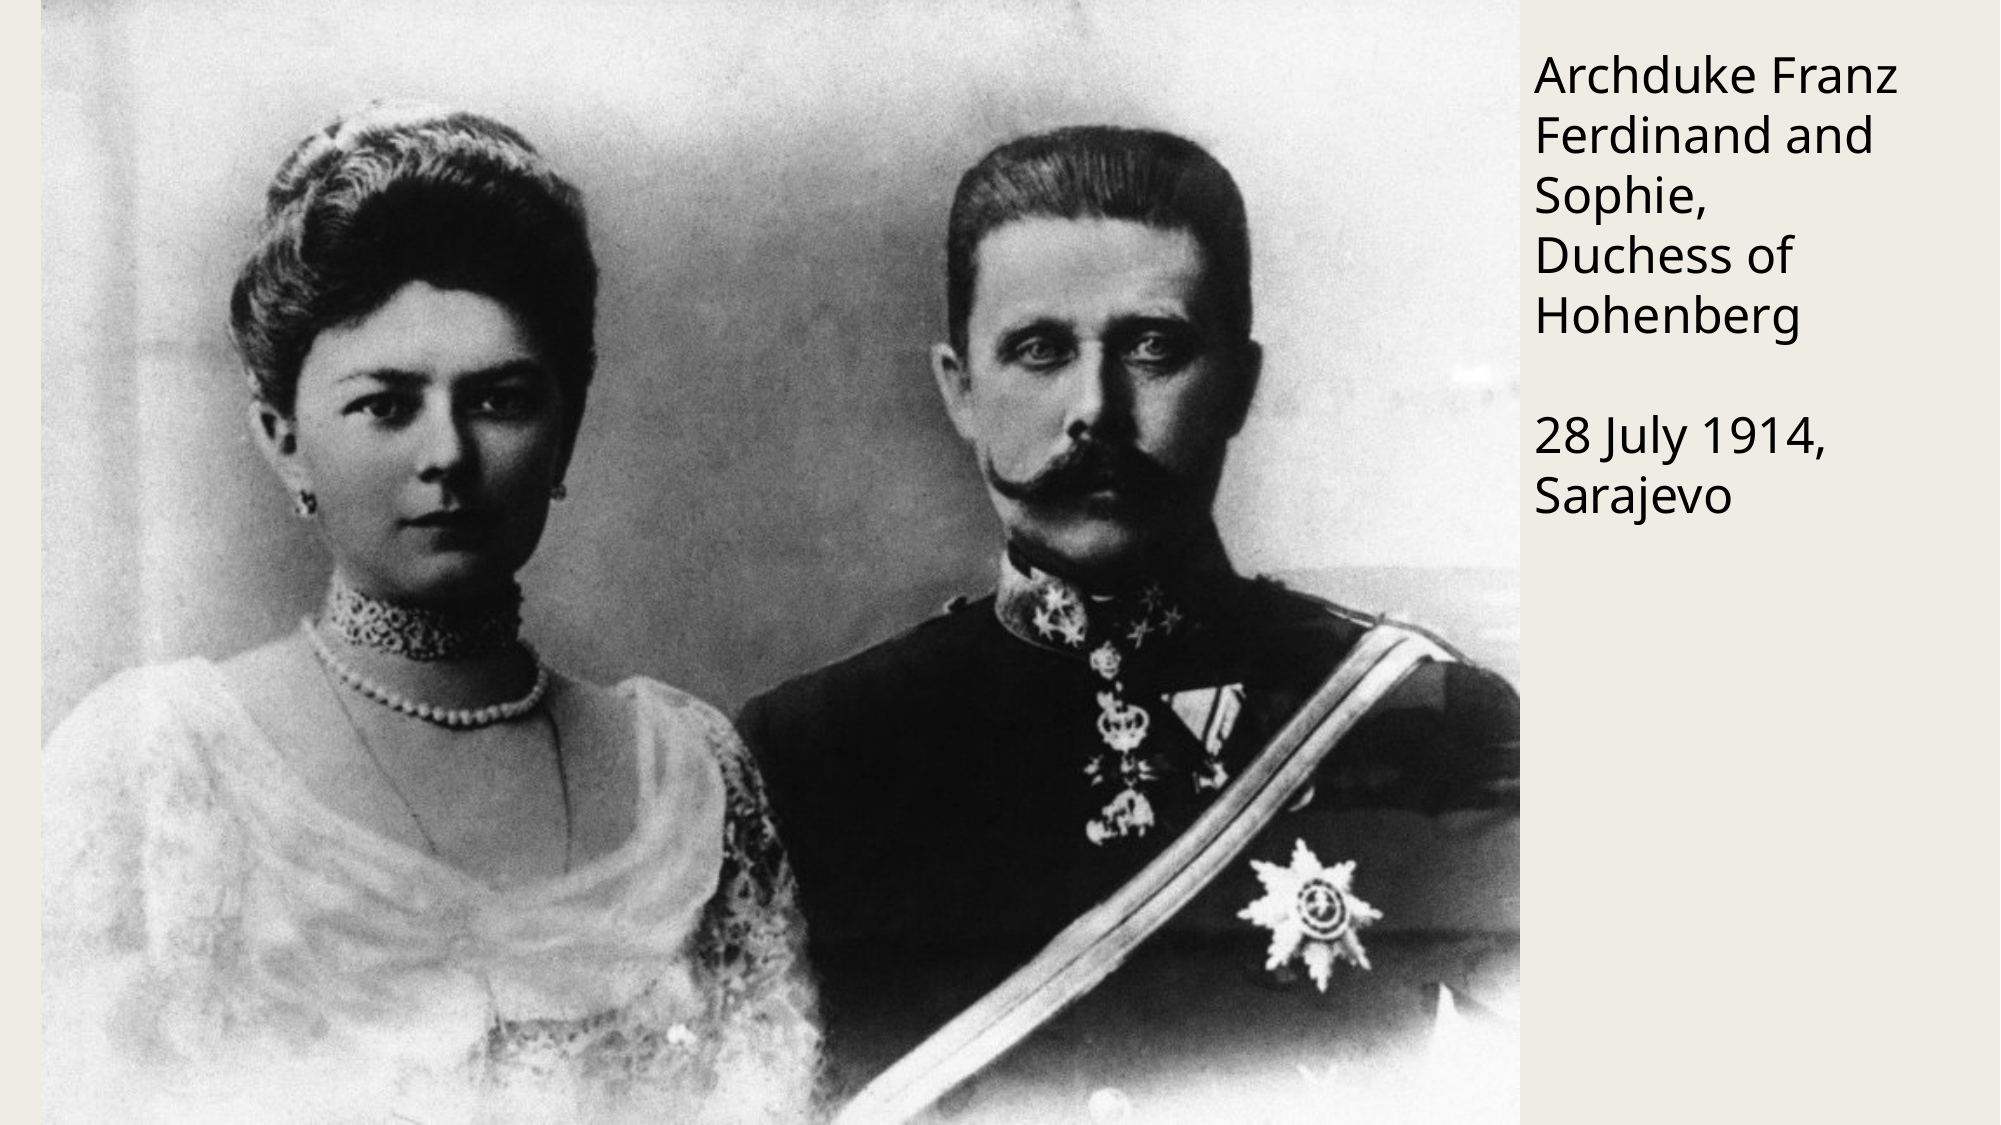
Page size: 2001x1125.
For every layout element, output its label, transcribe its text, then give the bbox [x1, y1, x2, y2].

text_box Archduke Franz Ferdinand and Sophie, Duchess of Hohenberg 28 July 1914, Sarajevo [1520, 35, 1931, 531]
picture [41, 0, 1520, 1125]
